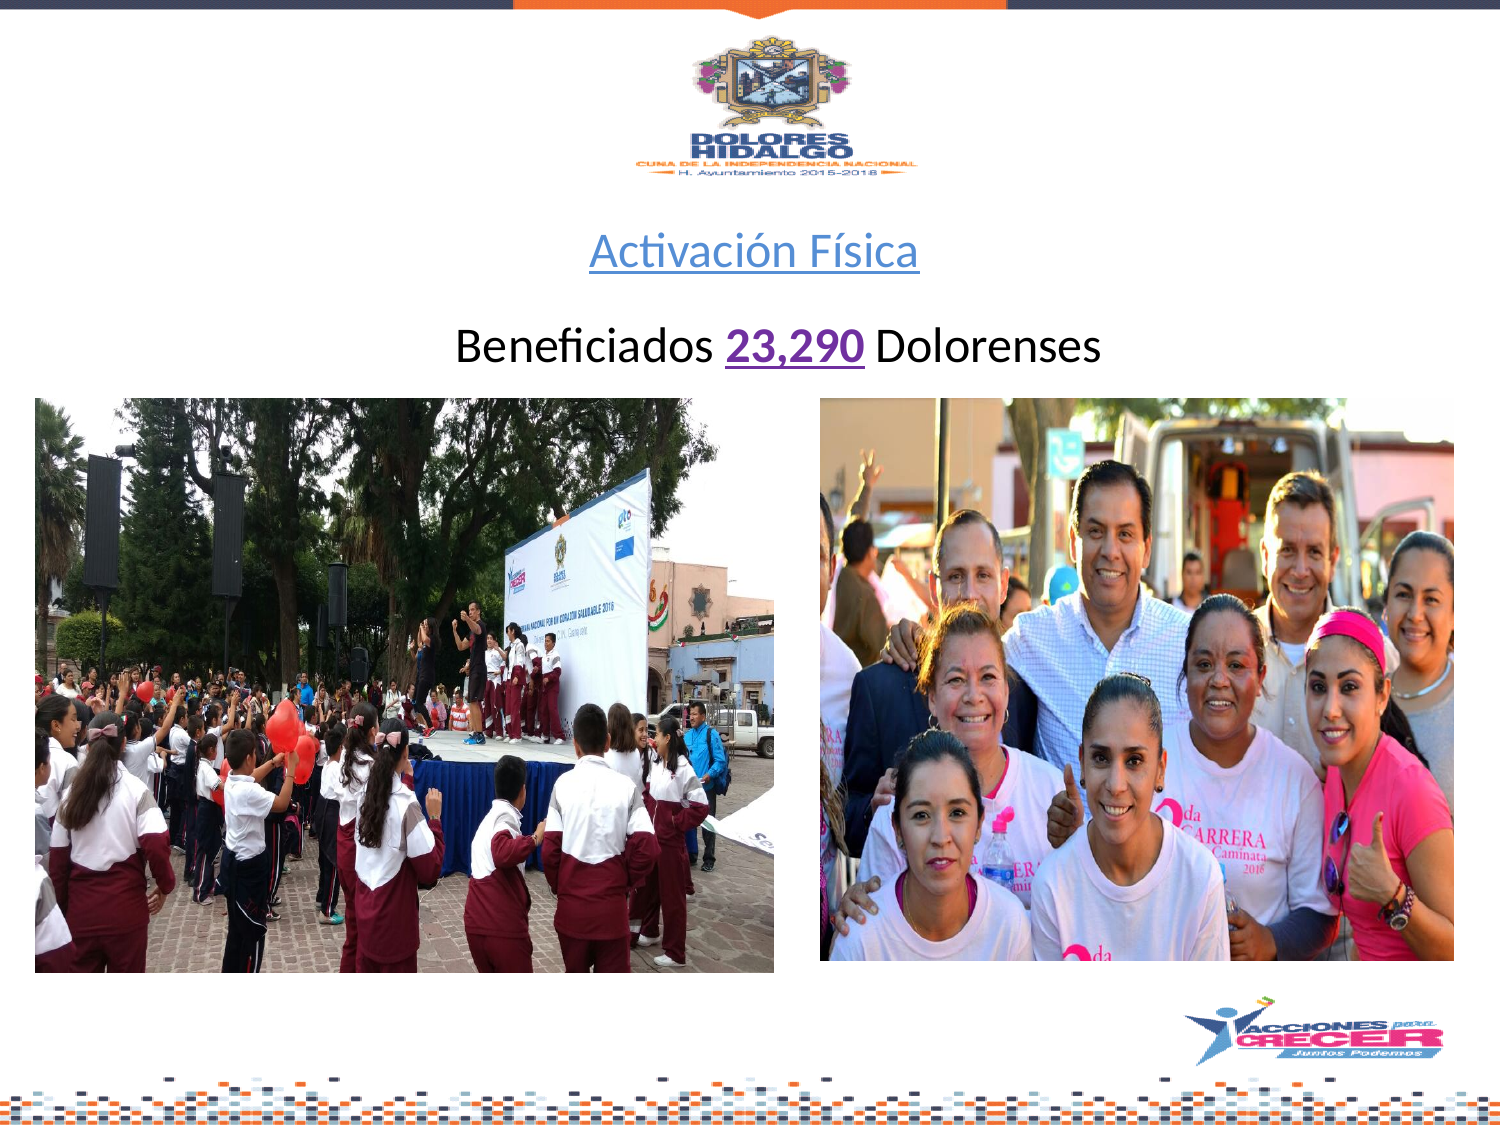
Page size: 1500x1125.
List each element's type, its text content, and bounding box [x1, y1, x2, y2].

picture [0, 995, 1500, 1125]
title Activación Física [117, 210, 1393, 284]
subtitle Beneficiados 23,290 Dolorenses [199, 304, 1360, 387]
picture [34, 398, 774, 973]
picture [820, 398, 1454, 962]
picture [0, 0, 1500, 177]
